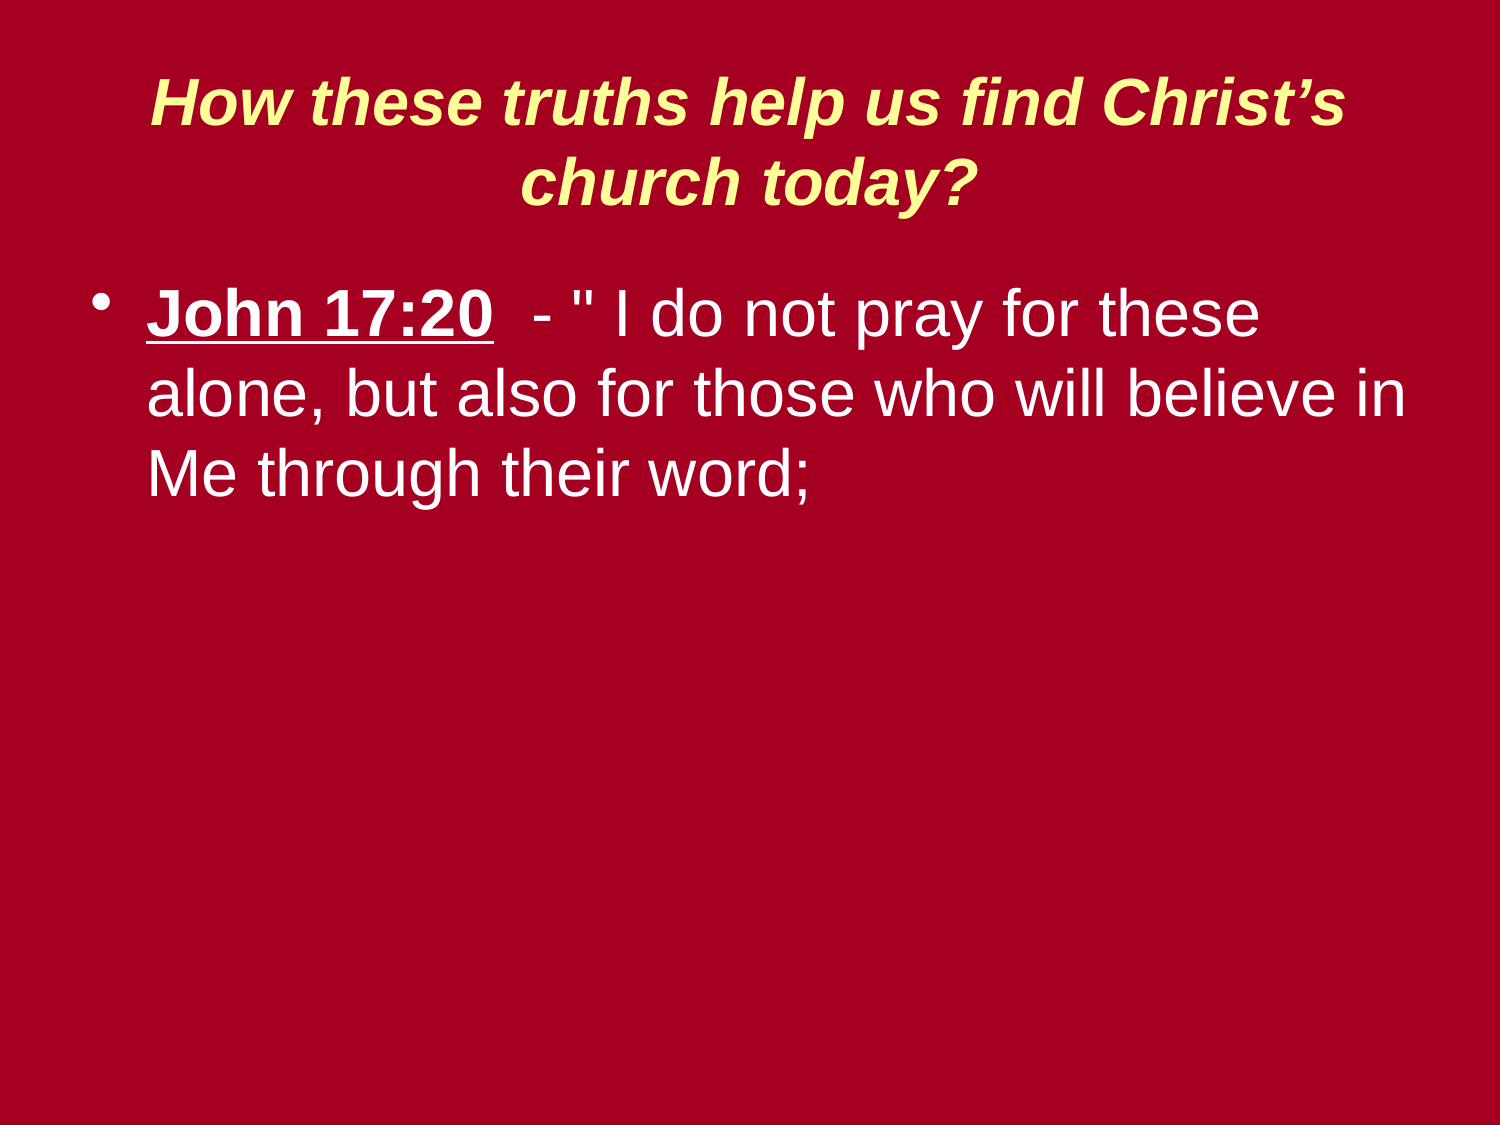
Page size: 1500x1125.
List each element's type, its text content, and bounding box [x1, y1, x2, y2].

list John 17:20 - " I do not pray for these alone, but also for those who will believe in Me through their word; [75, 262, 1425, 1005]
title How these truths help us find Christ’s church today? [75, 45, 1425, 233]
